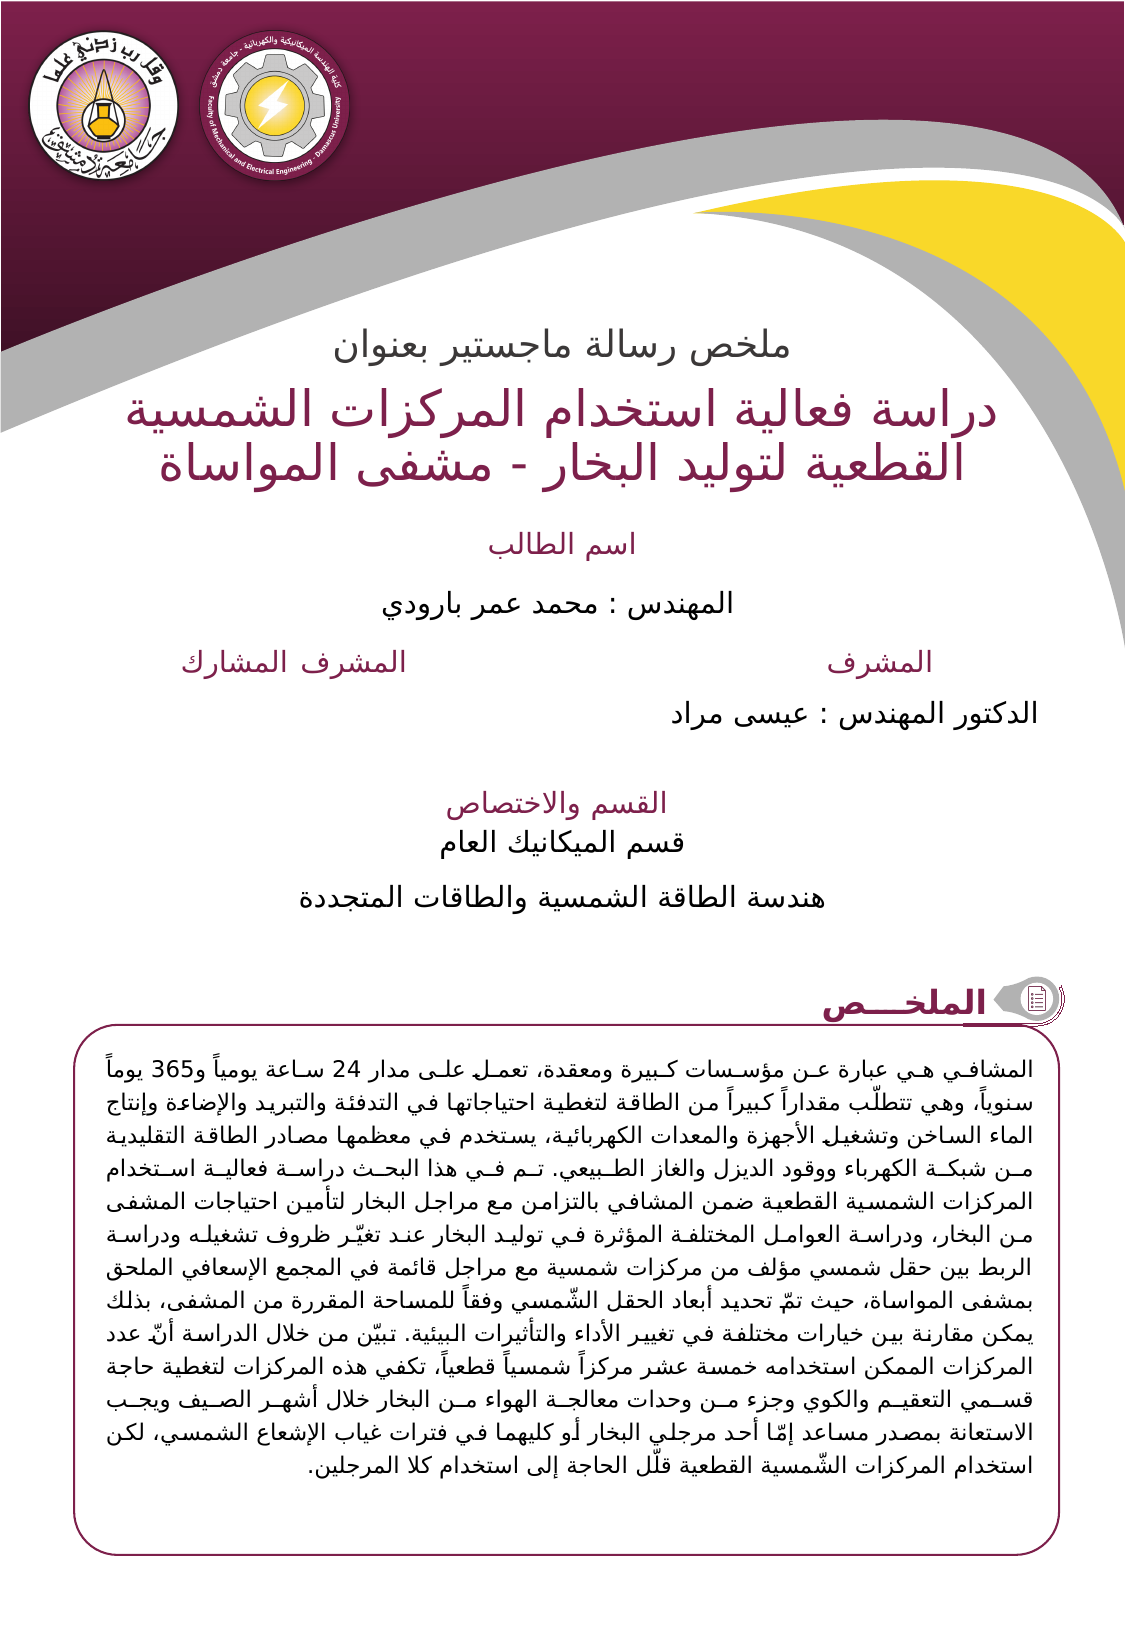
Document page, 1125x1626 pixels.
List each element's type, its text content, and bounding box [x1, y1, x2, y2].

list قسم الميكانيك العام [118, 820, 1007, 858]
list الدكتور المهندس : عيسى مراد [652, 691, 1058, 729]
picture [199, 30, 350, 181]
list هندسة الطاقة الشمسية والطاقات المتجددة [118, 875, 1007, 913]
picture [28, 30, 179, 181]
list المشافي هي عبارة عن مؤسسات كبيرة ومعقدة، تعمل على مدار 24 ساعة يومياً و365 يوماً سنوياً، وهي تتطلّب مقداراً كبيراً من الطاقة لتغطية احتياجاتها في التدفئة والتبريد والإضاءة وإنتاج الماء الساخن وتشغيل الأجهزة والمعدات الكهربائية، يستخدم في معظمها مصادر الطاقة التقليدية من شبكة الكهرباء ووقود الديزل والغاز الطبيعي. تم في هذا البحث دراسة فعالية استخدام المركزات الشمسية القطعية ضمن المشافي بالتزامن مع مراجل البخار لتأمين احتياجات المشفى من البخار، ودراسة العوامل المختلفة المؤثرة في توليد البخار عند تغيّر ظروف تشغيله ودراسة الربط بين حقل شمسي مؤلف من مركزات شمسية مع مراجل قائمة في المجمع الإسعافي الملحق بمشفى المواساة، حيث تمّ تحديد أبعاد الحقل الشّمسي وفقاً للمساحة المقررة من المشفى، بذلك يمكن مقارنة بين خيارات مختلفة في تغيير الأداء والتأثيرات البيئية. تبيّن من خلال الدراسة أنّ عدد المركزات الممكن استخدامه خمسة عشر مركزاً شمسياً قطعياً، تكفي هذه المركزات لتغطية حاجة قسمي التعقيم والكوي وجزء من وحدات معالجة الهواء من البخار خلال أشهر الصيف ويجب الاستعانة بمصدر مساعد إمّا أحد مرجلي البخار أو كليهما في فترات غياب الإشعاع الشمسي، لكن استخدام المركزات الشّمسية القطعية قلّل الحاجة إلى استخدام كلا المرجلين. [90, 1041, 1049, 1534]
picture [1025, 986, 1049, 1011]
list دراسة فعالية استخدام المركزات الشمسية القطعية لتوليد البخار - مشفى المواساة [103, 434, 1022, 511]
list المهندس : محمد عمر بارودي [113, 580, 1003, 618]
